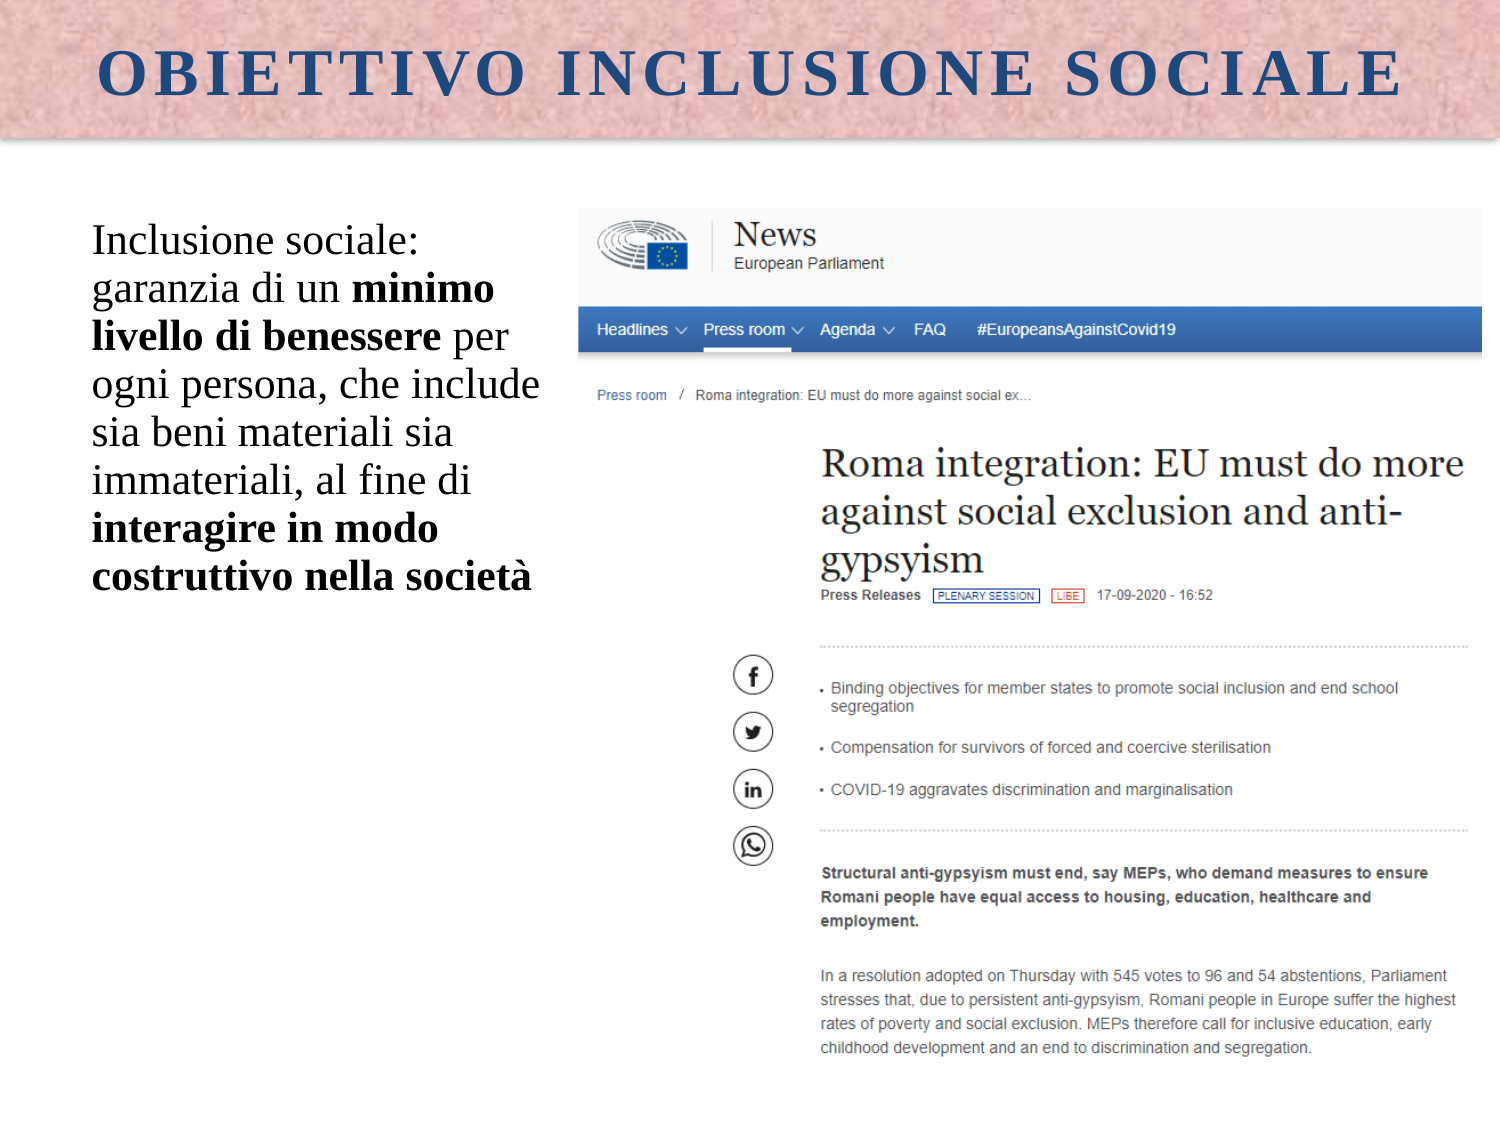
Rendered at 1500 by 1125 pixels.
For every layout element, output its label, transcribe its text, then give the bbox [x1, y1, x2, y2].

title OBIETTIVO INCLUSIONE SOCIALE [0, 0, 1500, 138]
picture [578, 207, 1483, 1071]
list Inclusione sociale: garanzia di un minimo livello di benessere per ogni persona, che include sia beni materiali sia immateriali, al fine di interagire in modo costruttivo nella società [76, 208, 573, 1094]
